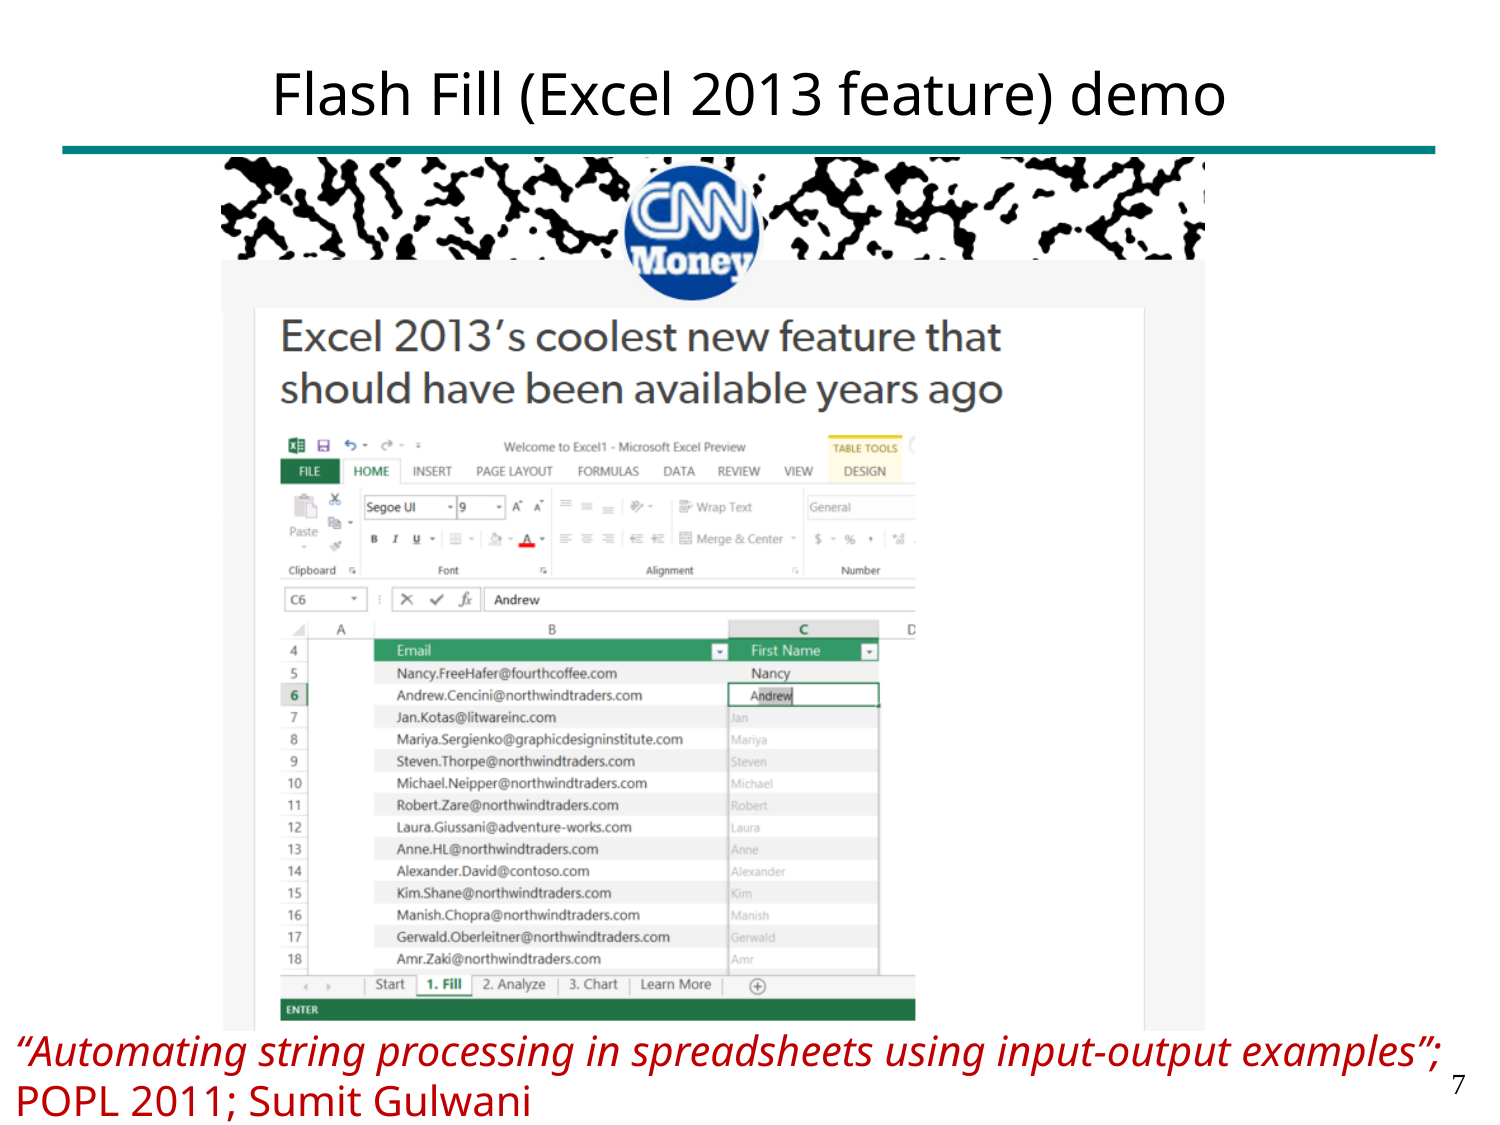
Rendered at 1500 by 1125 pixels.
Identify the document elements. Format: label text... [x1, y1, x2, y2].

text_box 6 [1168, 1058, 1481, 1121]
title Flash Fill (Excel 2013 feature) demo [63, 37, 1437, 148]
text_box “Automating string processing in spreadsheets using input-output examples”; POPL 2011; Sumit Gulwani [0, 1017, 1500, 1125]
picture [221, 157, 1205, 1031]
